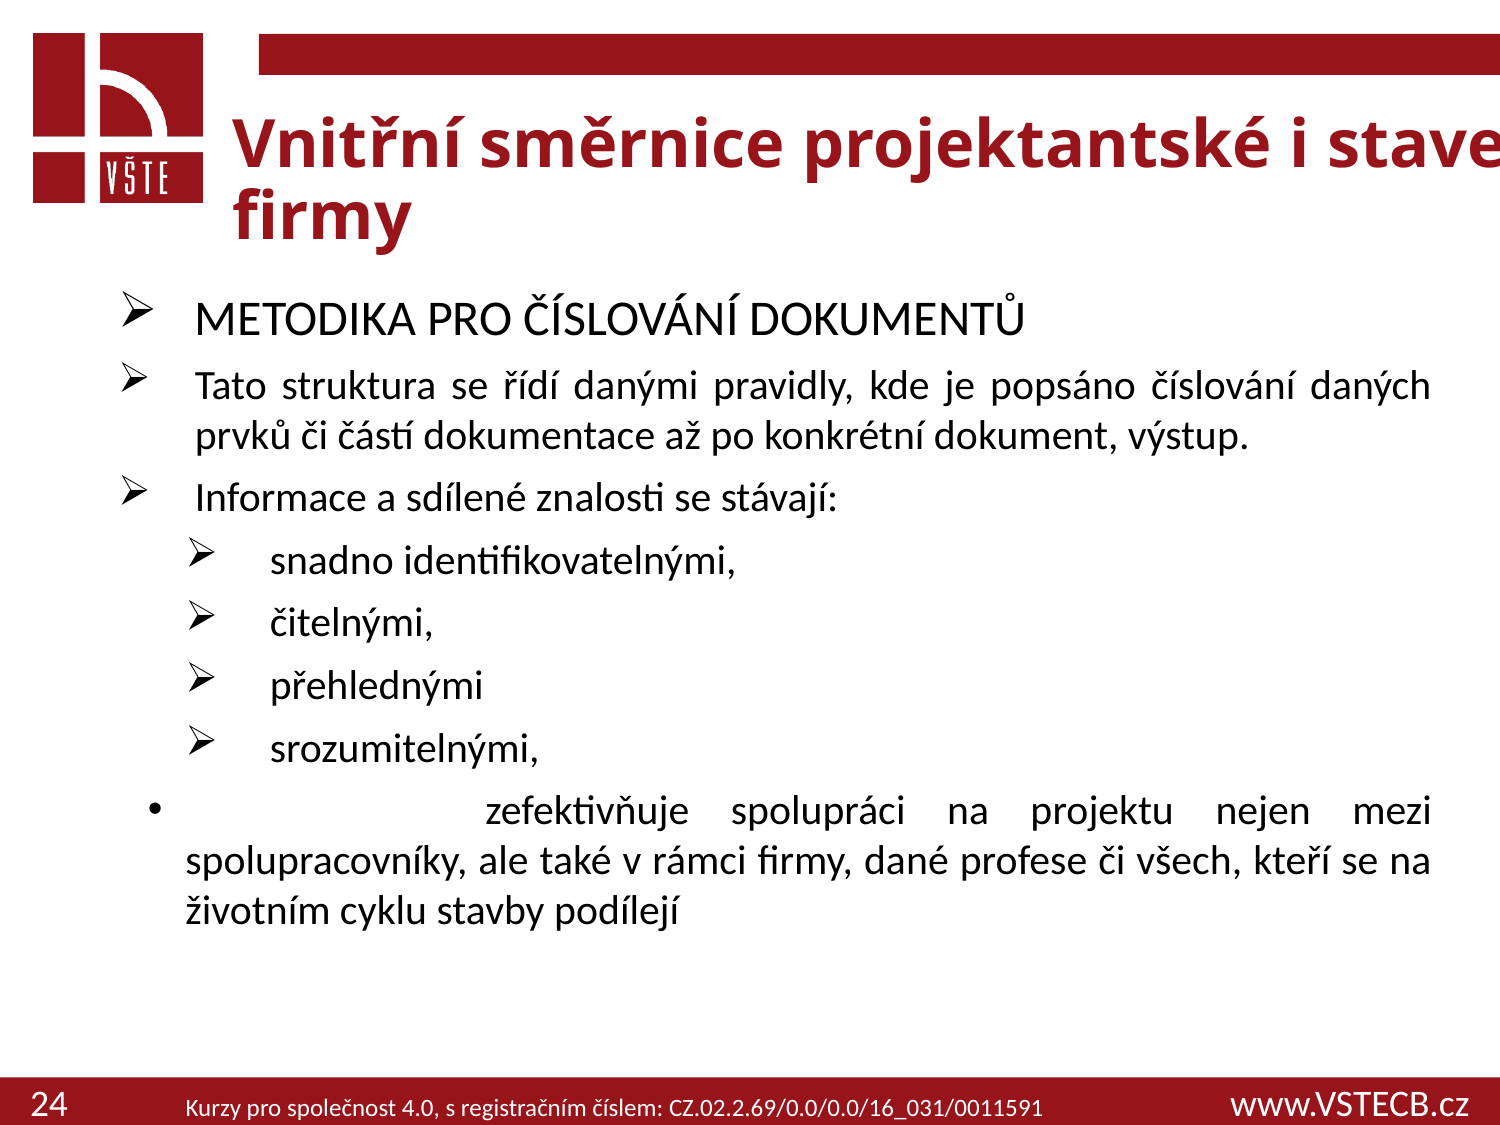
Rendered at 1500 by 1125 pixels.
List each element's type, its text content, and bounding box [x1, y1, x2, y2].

text_box 24 Kurzy pro společnost 4.0, s registračním číslem: CZ.02.2.69/0.0/0.0/16_031/0011591 www.VSTECB.cz [0, 1076, 1500, 1125]
title Vnitřní směrnice projektantské i stavební firmy [217, 80, 1500, 283]
list METODIKA PRO ČÍSLOVÁNÍ DOKUMENTŮ Tato struktura se řídí danými pravidly, kde je popsáno číslování daných prvků či částí dokumentace až po konkrétní dokument, výstup. Informace a sdílené znalosti se stávají: snadno identifikovatelnými, čitelnými, přehlednými srozumitelnými, zefektivňuje spolupráci na projektu nejen mezi spolupracovníky, ale také v rámci firmy, dané profese či všech, kteří se na životním cyklu stavby podílejí [103, 277, 1448, 1056]
picture [33, 33, 203, 203]
text_box [258, 33, 1500, 76]
